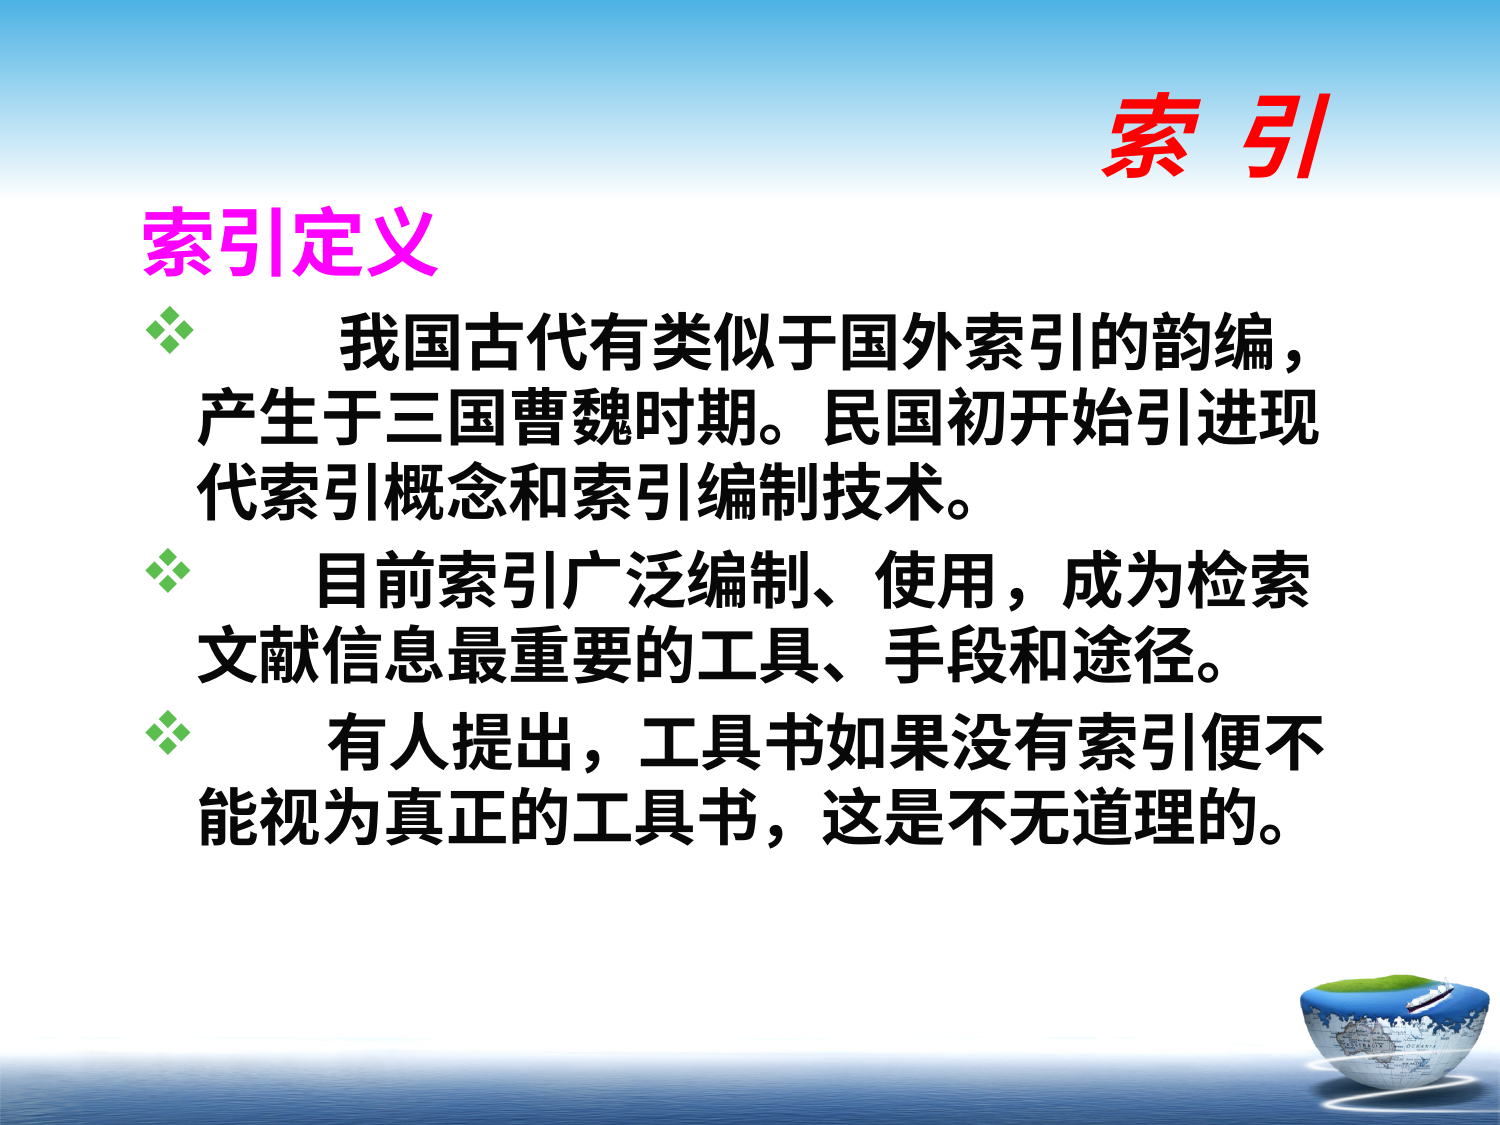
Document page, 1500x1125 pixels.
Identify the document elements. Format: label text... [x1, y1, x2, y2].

title 索 引 [74, 62, 1401, 206]
picture [0, 970, 1500, 1125]
list 索引定义 我国古代有类似于国外索引的韵编，产生于三国曹魏时期。民国初开始引进现代索引概念和索引编制技术。 目前索引广泛编制、使用，成为检索文献信息最重要的工具、手段和途径。 有人提出，工具书如果没有索引便不能视为真正的工具书，这是不无道理的。 [124, 187, 1363, 861]
